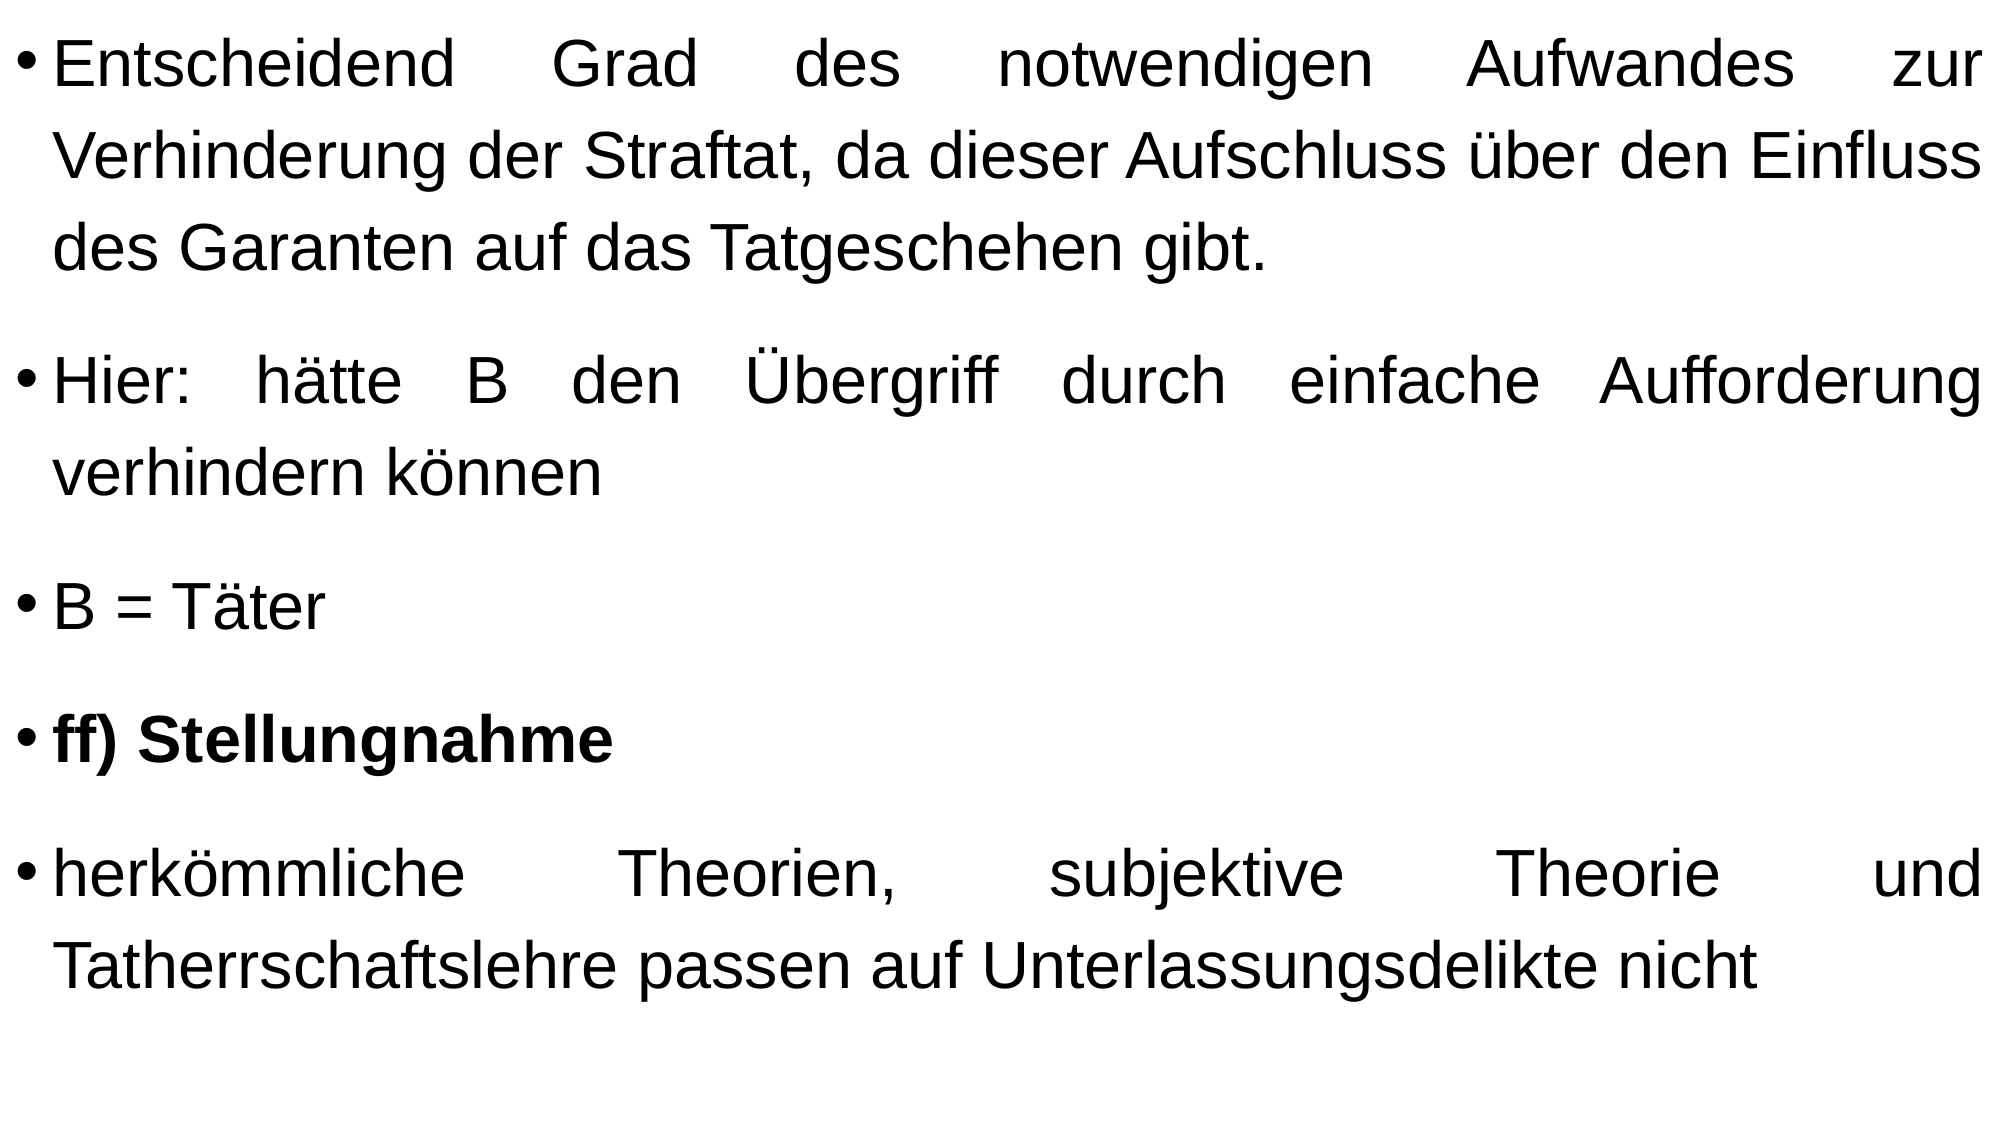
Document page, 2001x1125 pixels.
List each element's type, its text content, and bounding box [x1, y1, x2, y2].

list Entscheidend Grad des notwendigen Aufwandes zur Verhinderung der Straftat, da dieser Aufschluss über den Einfluss des Garanten auf das Tatgeschehen gibt. Hier: hätte B den Übergriff durch einfache Aufforderung verhindern können B = Täter ff) Stellungnahme herkömmliche Theorien, subjektive Theorie und Tatherrschaftslehre passen auf Unterlassungsdelikte nicht [0, 0, 2000, 1125]
